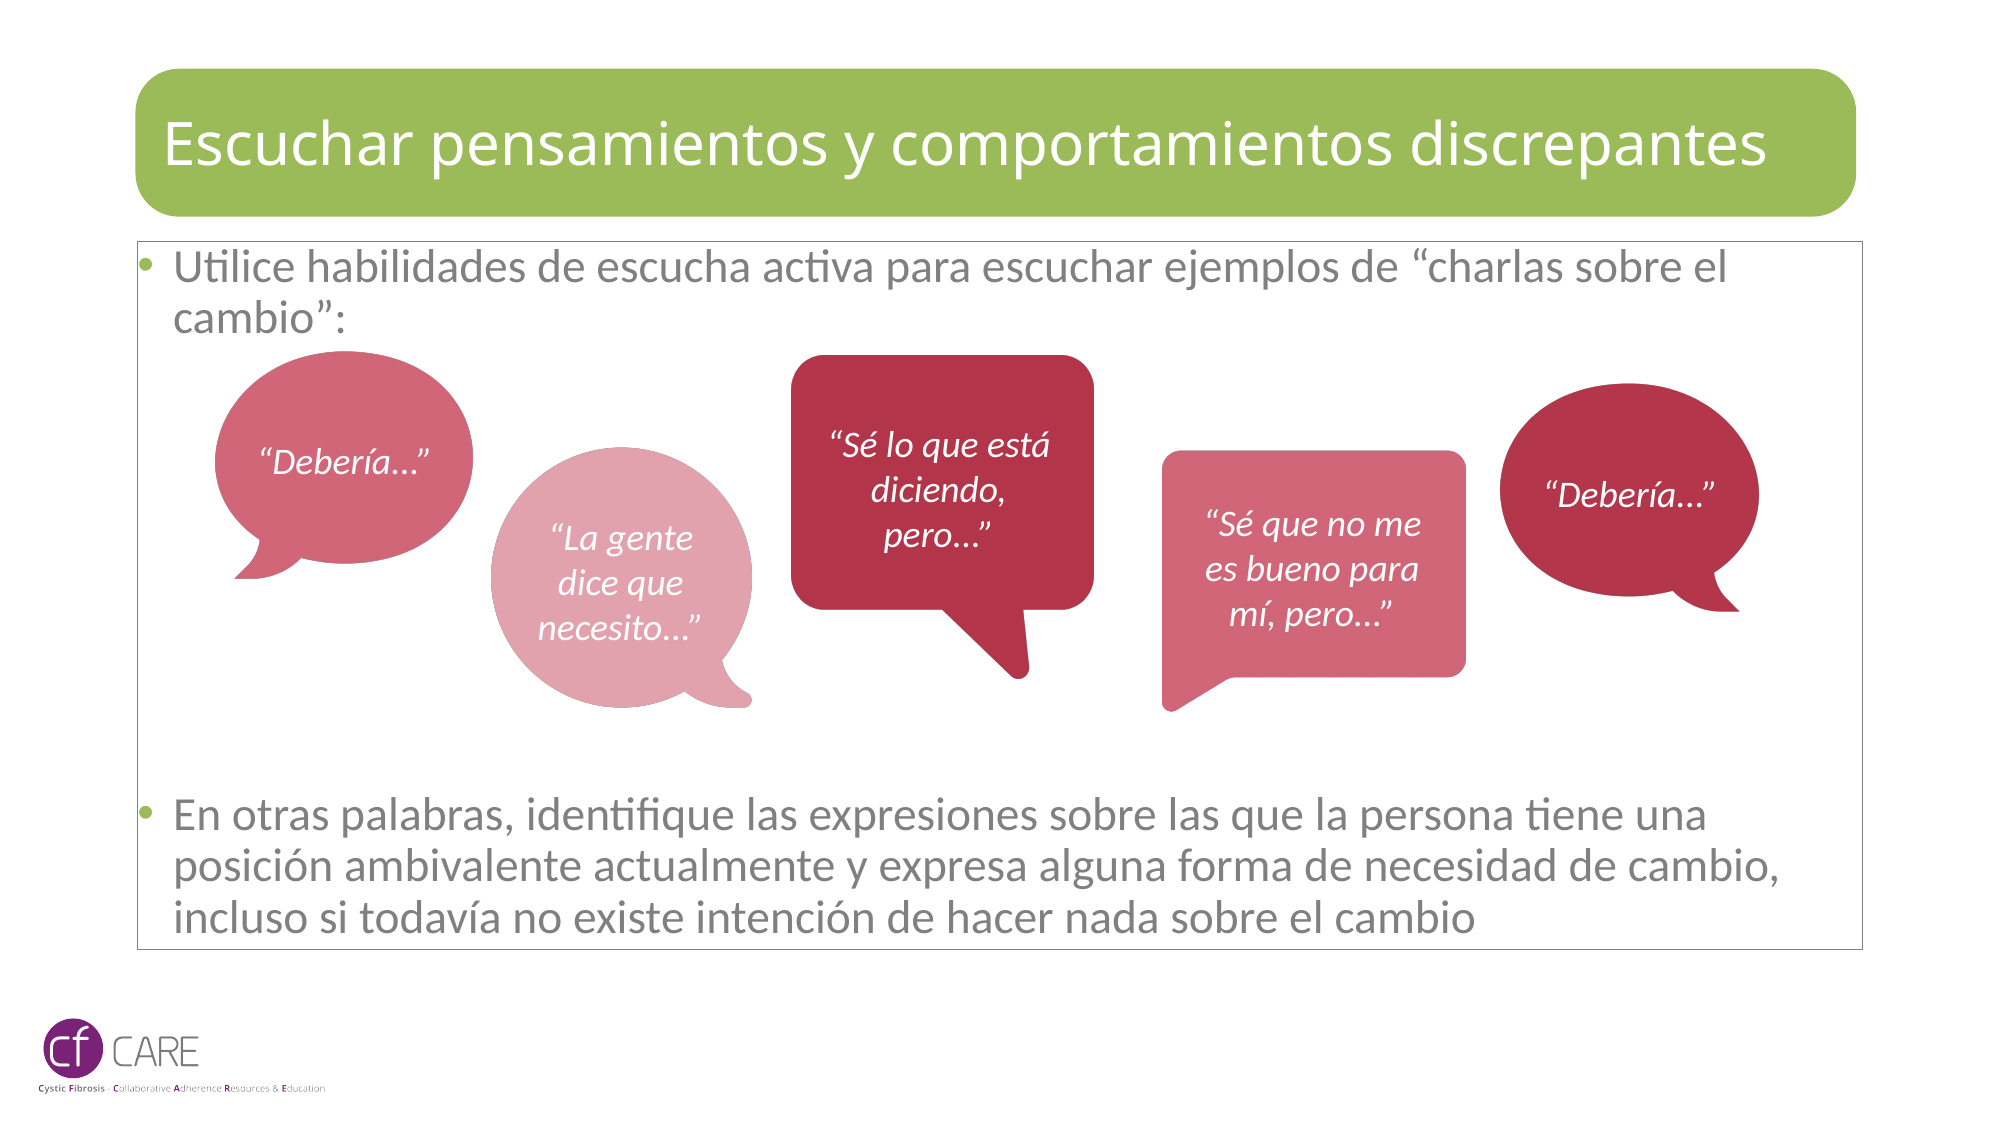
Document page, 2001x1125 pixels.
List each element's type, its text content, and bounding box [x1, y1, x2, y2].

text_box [491, 447, 752, 708]
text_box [1162, 429, 1466, 733]
title Escuchar pensamientos y comportamientos discrepantes [162, 93, 1840, 203]
picture [33, 1013, 332, 1100]
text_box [1500, 368, 1758, 627]
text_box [791, 355, 1094, 679]
list Utilice habilidades de escucha activa para escuchar ejemplos de “charlas sobre el cambio”: En otras palabras, identifique las expresiones sobre las que la persona tiene una posición ambivalente actualmente y expresa alguna forma de necesidad de cambio, incluso si todavía no existe intención de hacer nada sobre el cambio [137, 241, 1863, 950]
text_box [215, 336, 473, 594]
